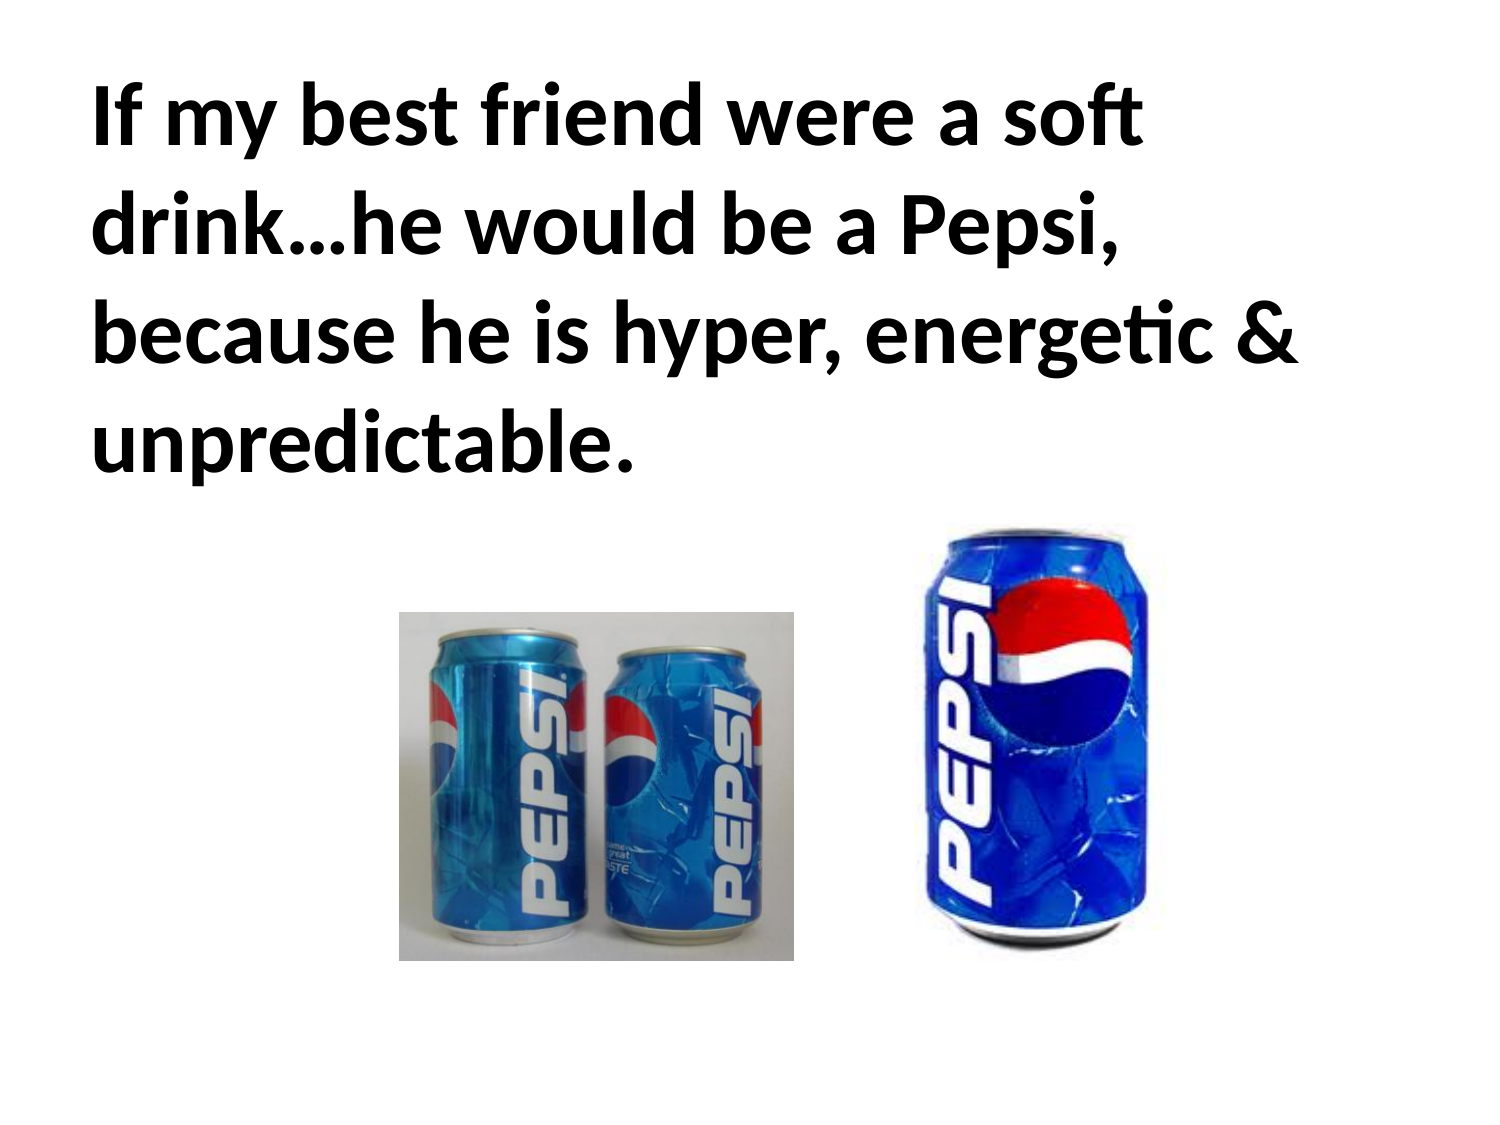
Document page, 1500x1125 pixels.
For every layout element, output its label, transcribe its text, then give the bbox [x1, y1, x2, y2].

picture [399, 612, 794, 962]
picture [822, 523, 1262, 963]
title If my best friend were a soft drink…he would be a Pepsi, because he is hyper, energetic & unpredictable. [75, 45, 1425, 500]
